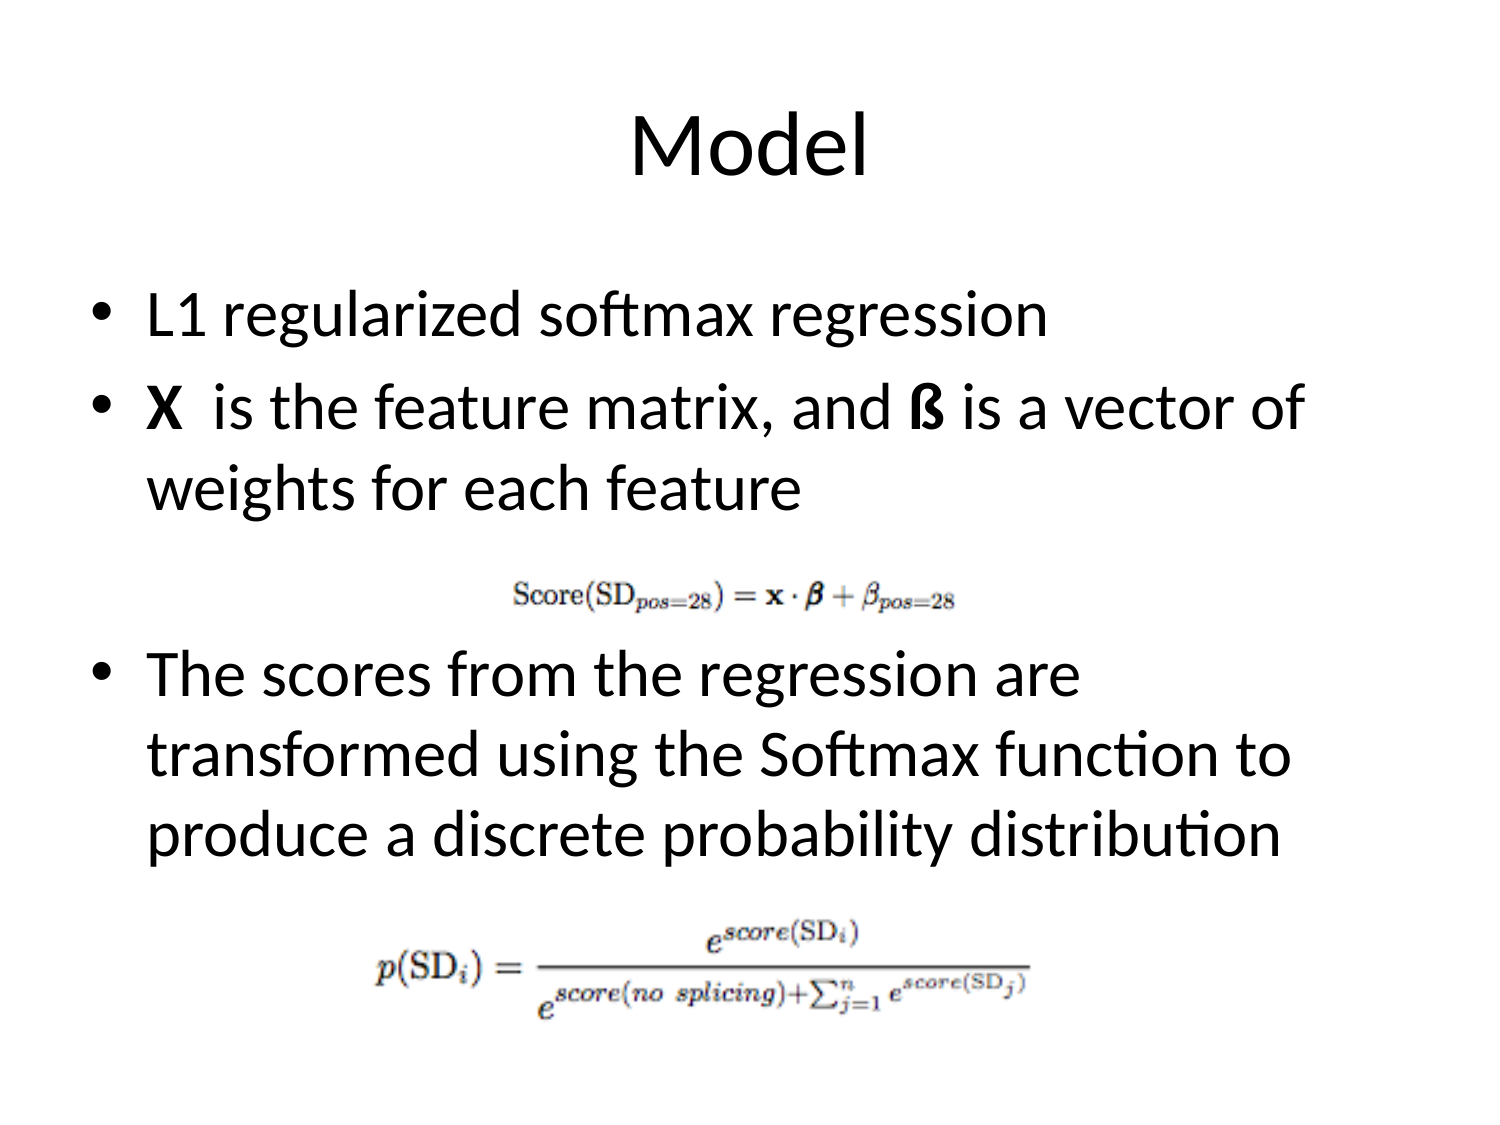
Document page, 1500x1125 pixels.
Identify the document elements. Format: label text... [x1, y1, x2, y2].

list L1 regularized softmax regression X is the feature matrix, and ß is a vector of weights for each feature The scores from the regression are transformed using the Softmax function to produce a discrete probability distribution [75, 262, 1425, 1005]
title Model [75, 45, 1425, 233]
picture [325, 900, 1084, 1053]
picture [482, 548, 992, 643]
